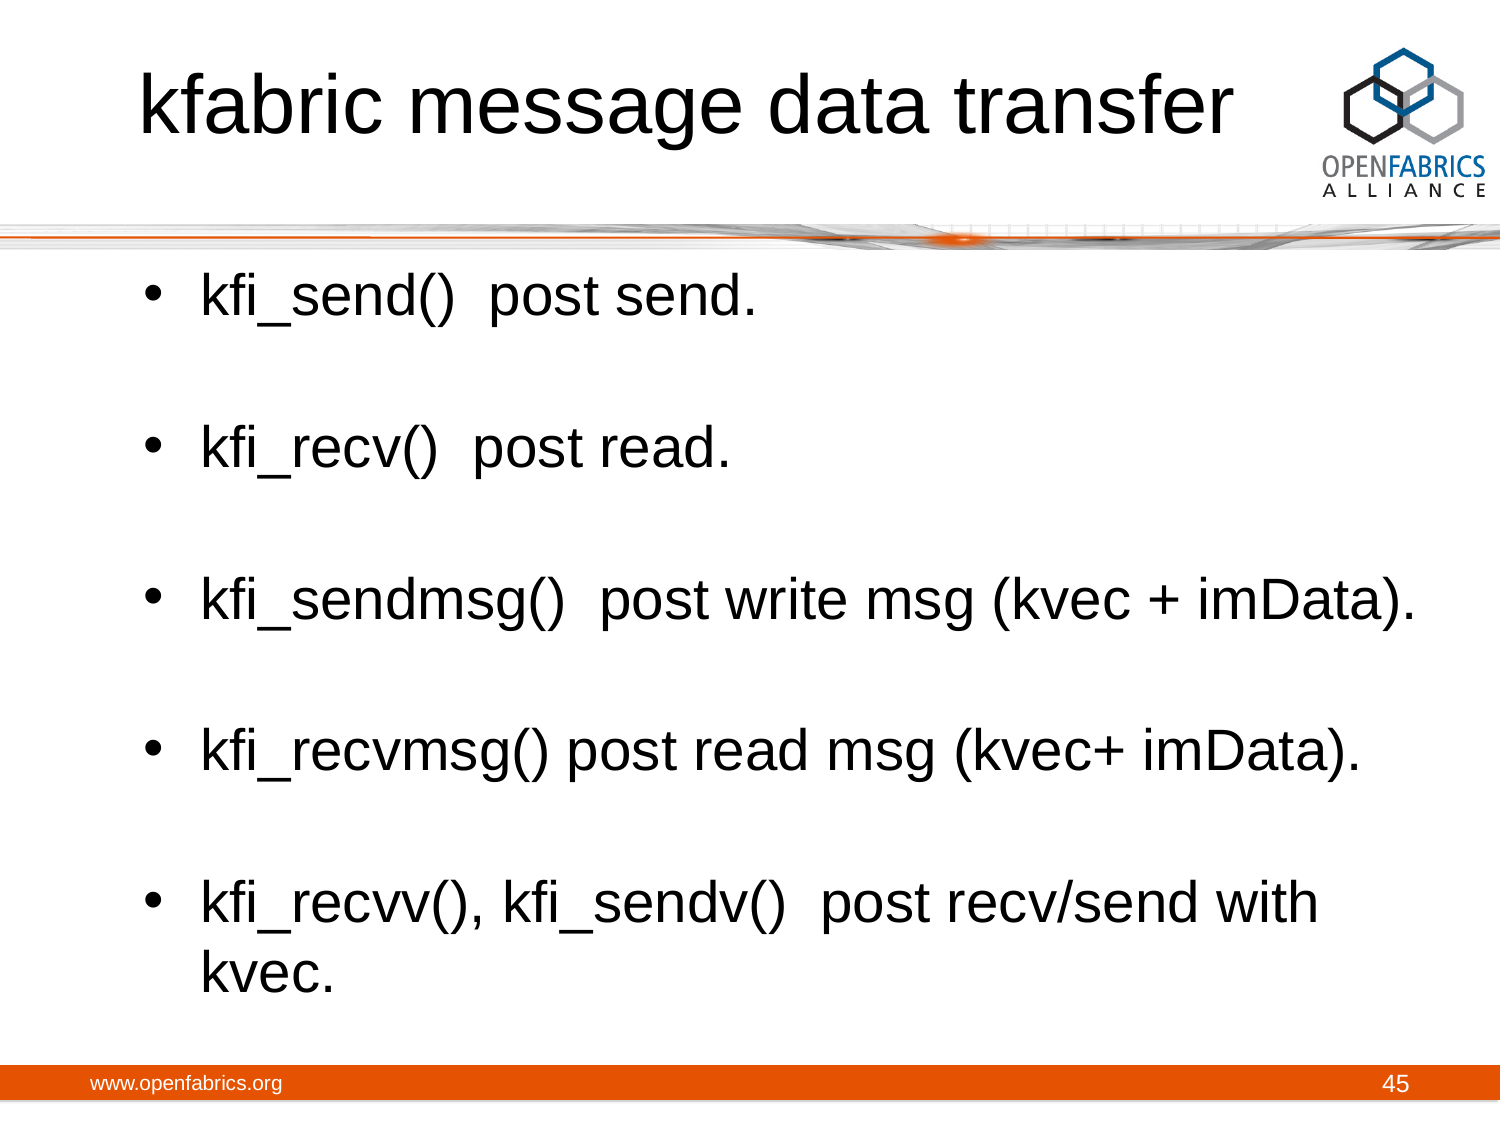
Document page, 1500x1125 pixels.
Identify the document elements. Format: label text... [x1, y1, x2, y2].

list kfi_send() post send. kfi_recv() post read. kfi_sendmsg() post write msg (kvec + imData). kfi_recvmsg() post read msg (kvec+ imData). kfi_recvv(), kfi_sendv() post recv/send with kvec. [99, 249, 1450, 1063]
slide_number 45 [1074, 1052, 1425, 1113]
title kfabric message data transfer [75, 24, 1300, 175]
picture [1312, 37, 1494, 219]
picture [0, 224, 1500, 236]
picture [0, 239, 1500, 250]
footer www.openfabrics.org [75, 1052, 550, 1113]
